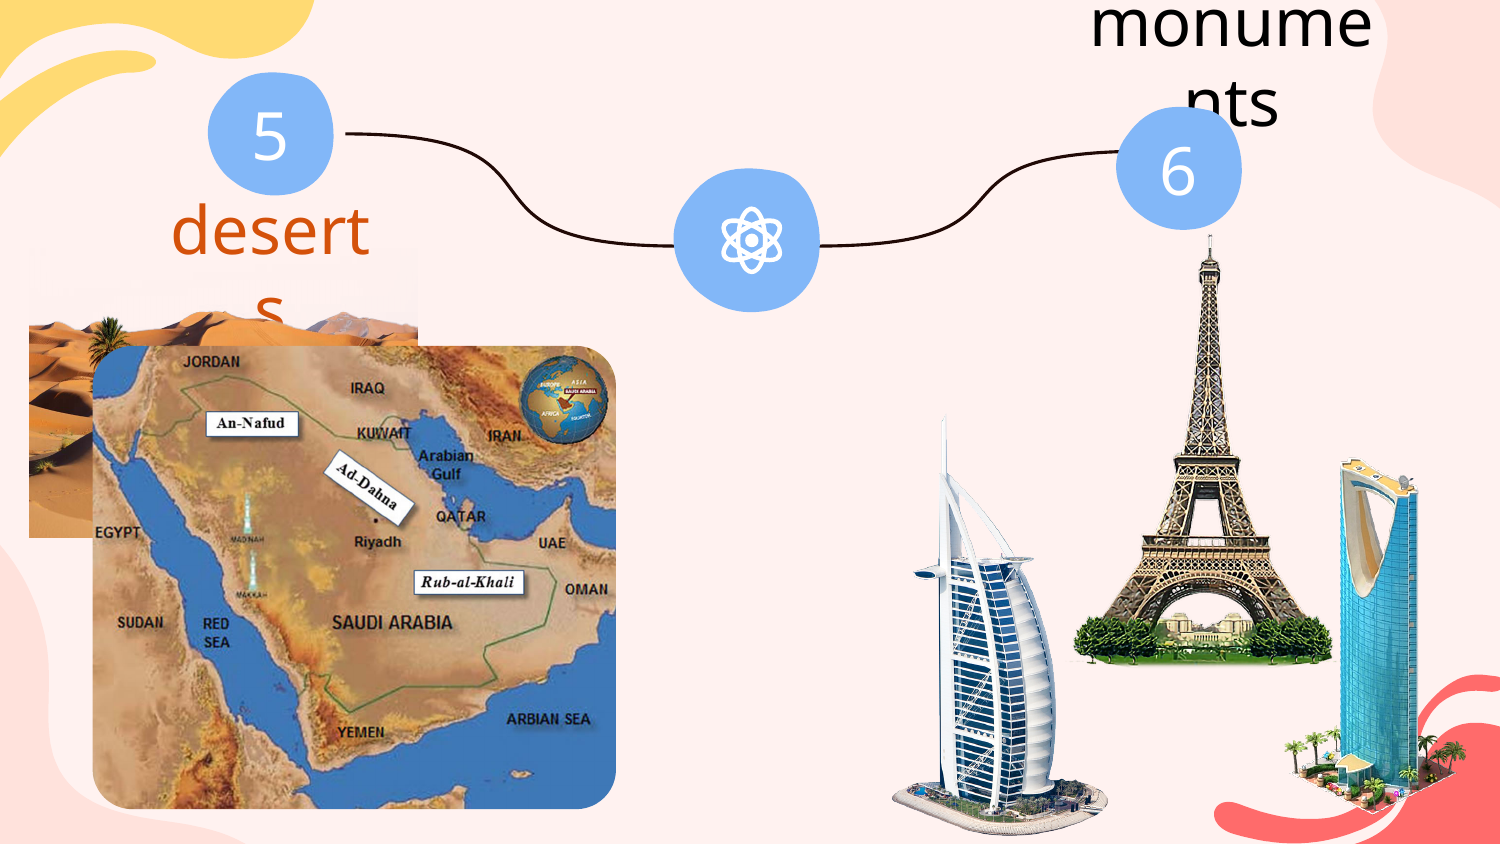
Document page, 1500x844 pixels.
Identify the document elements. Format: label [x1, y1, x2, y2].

picture [29, 248, 617, 810]
text_box [392, 133, 678, 247]
text_box [1062, 21, 1402, 231]
text_box [815, 150, 1060, 247]
picture [841, 233, 1466, 844]
text_box [154, 72, 387, 247]
text_box [675, 168, 820, 313]
text_box [719, 206, 787, 275]
